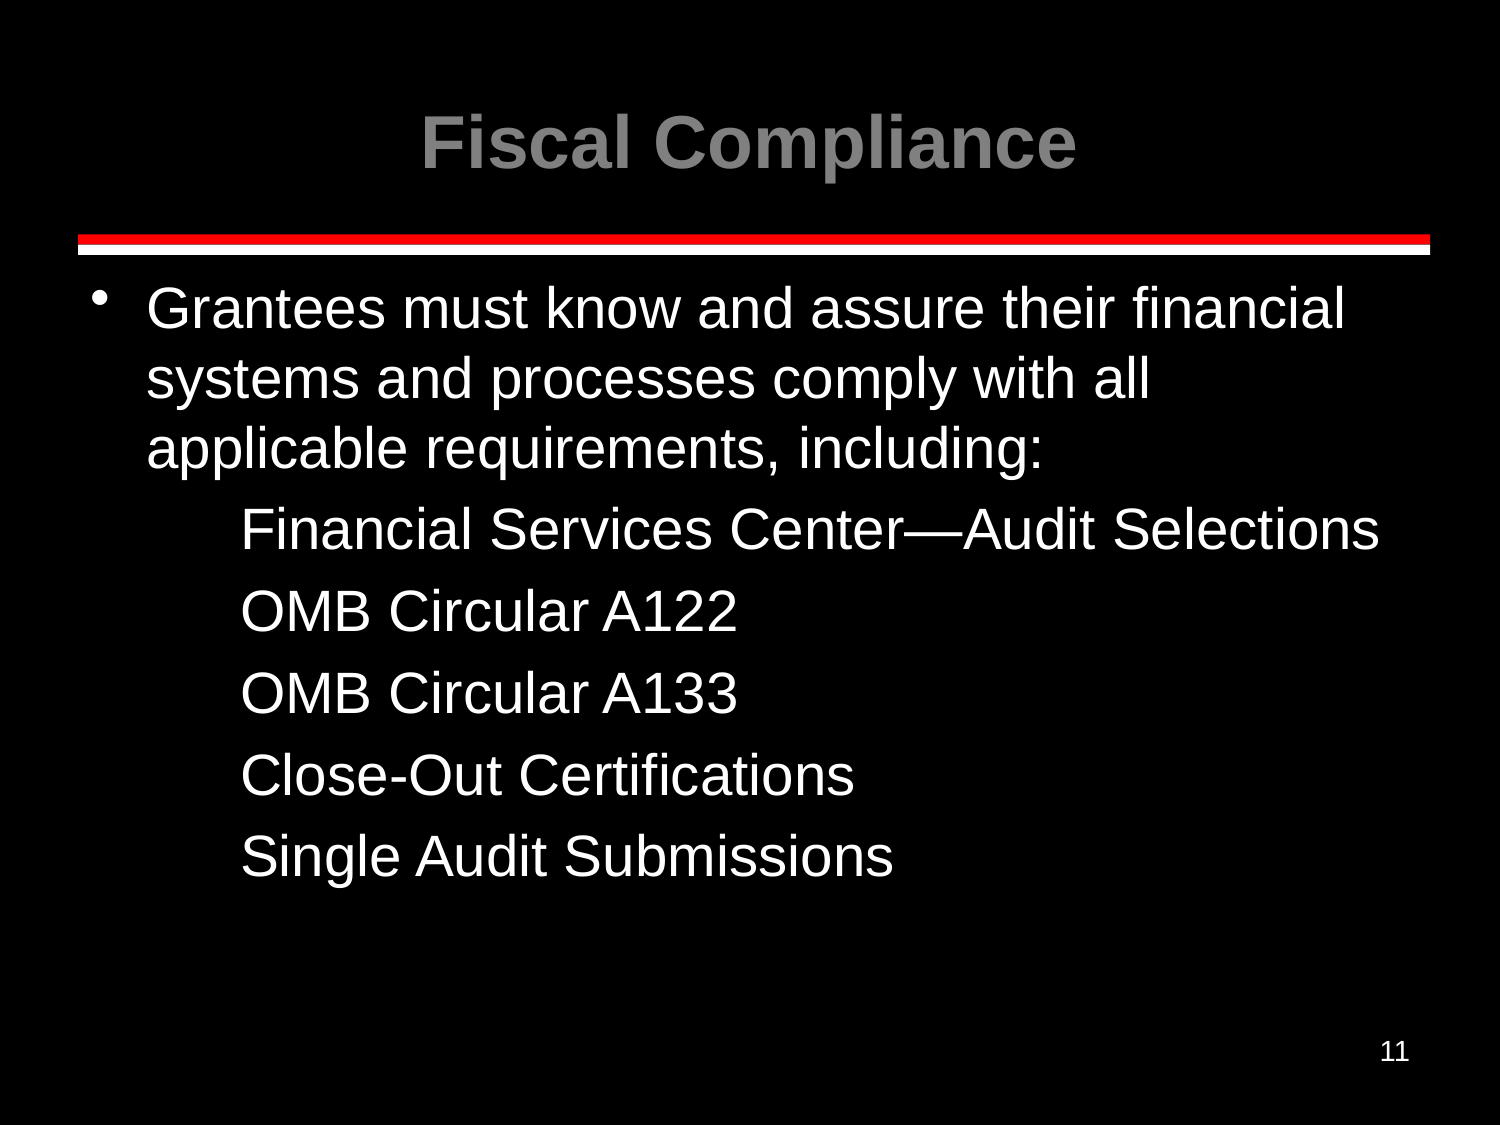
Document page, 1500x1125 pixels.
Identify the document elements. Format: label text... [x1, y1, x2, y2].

list Grantees must know and assure their financial systems and processes comply with all applicable requirements, including: Financial Services Center—Audit Selections OMB Circular A122 OMB Circular A133 Close-Out Certifications Single Audit Submissions [74, 262, 1426, 1006]
slide_number 11 [1074, 1024, 1425, 1103]
title Fiscal Compliance [74, 44, 1426, 233]
